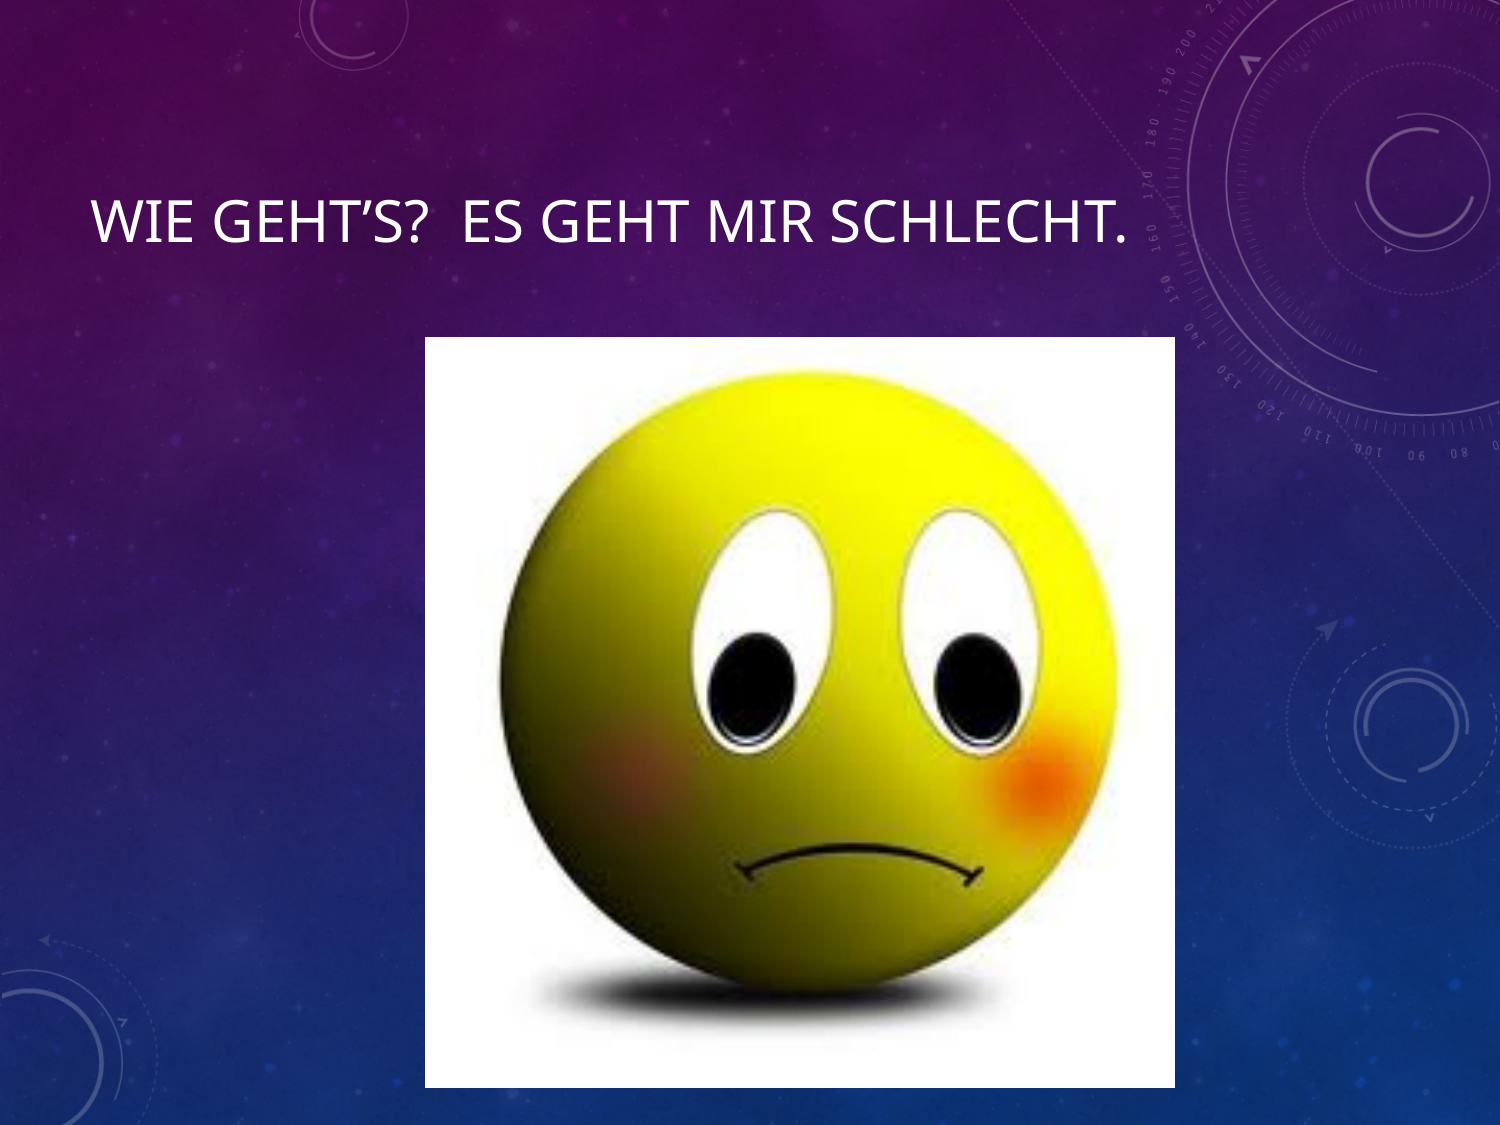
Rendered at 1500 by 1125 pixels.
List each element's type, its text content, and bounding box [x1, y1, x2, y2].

picture [0, 0, 1500, 1125]
title Wie geht’s? Es geht mir schlecht. [75, 99, 1350, 339]
